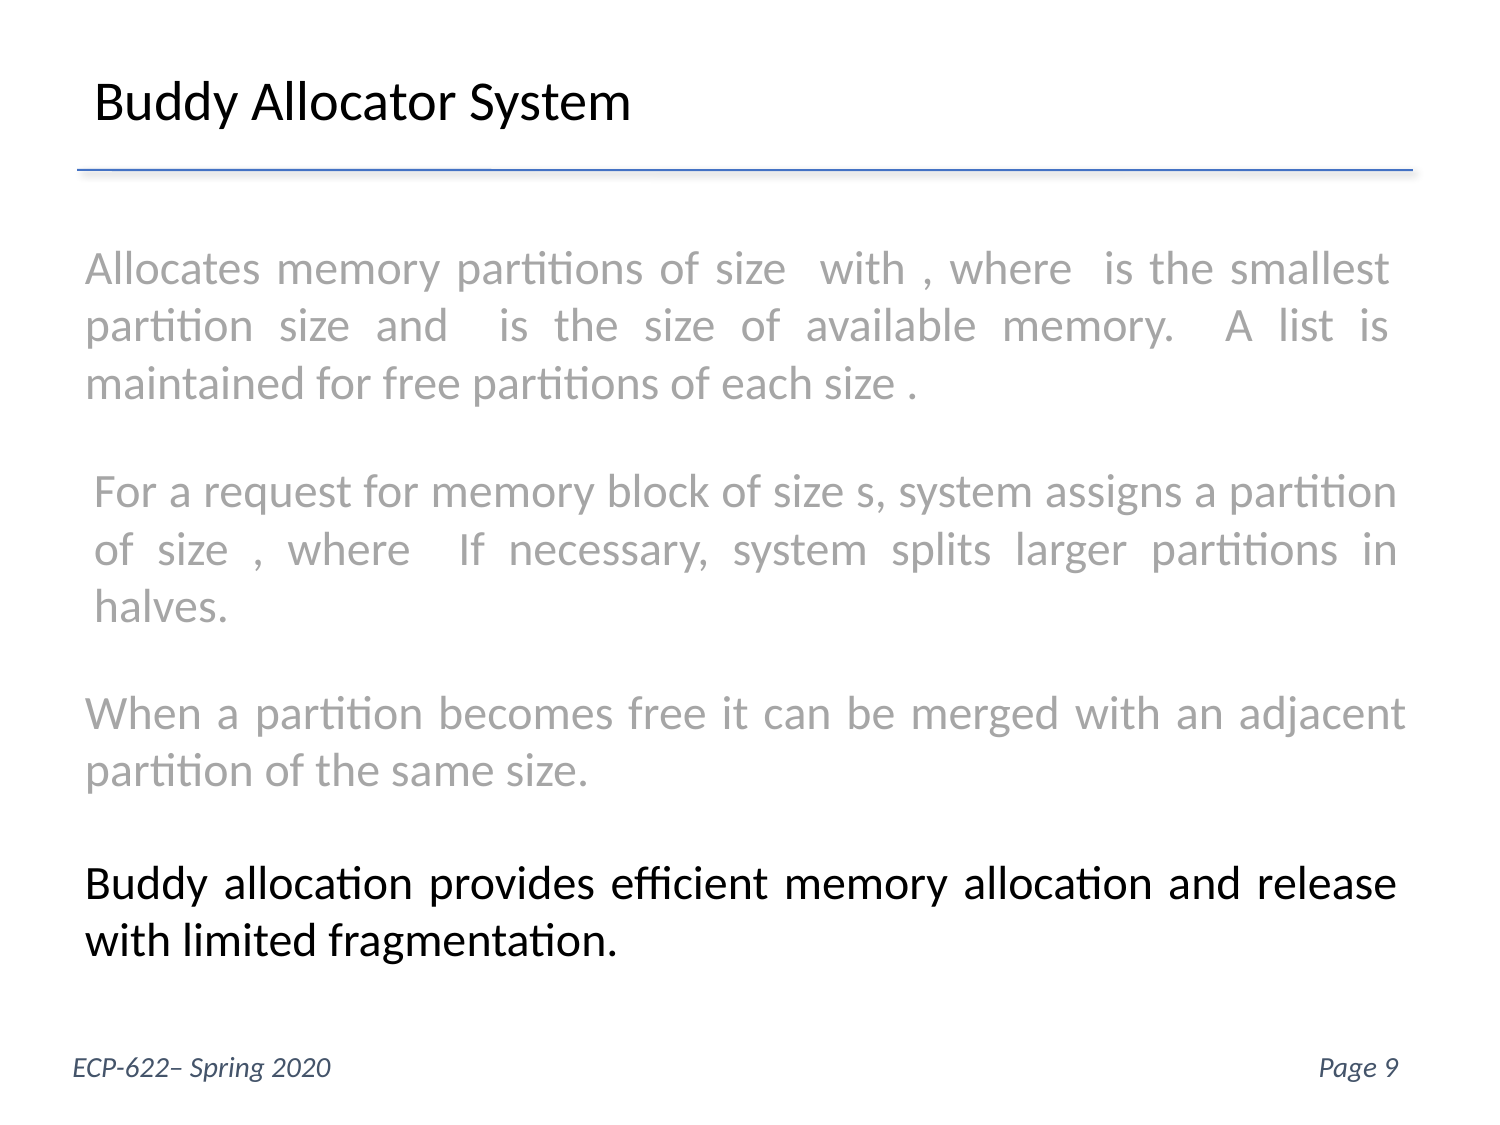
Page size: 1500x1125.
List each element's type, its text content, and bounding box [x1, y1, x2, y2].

text_box ECP-622– Spring 2020 [72, 1048, 331, 1084]
text_box Buddy allocation provides efficient memory allocation and release with limited fragmentation. [70, 844, 1415, 974]
text_box Week 8- Page 9 [1200, 1040, 1414, 1091]
text_box Buddy Allocator System [79, 57, 648, 140]
text_box When a partition becomes free it can be merged with an adjacent partition of the same size. [70, 673, 1424, 804]
